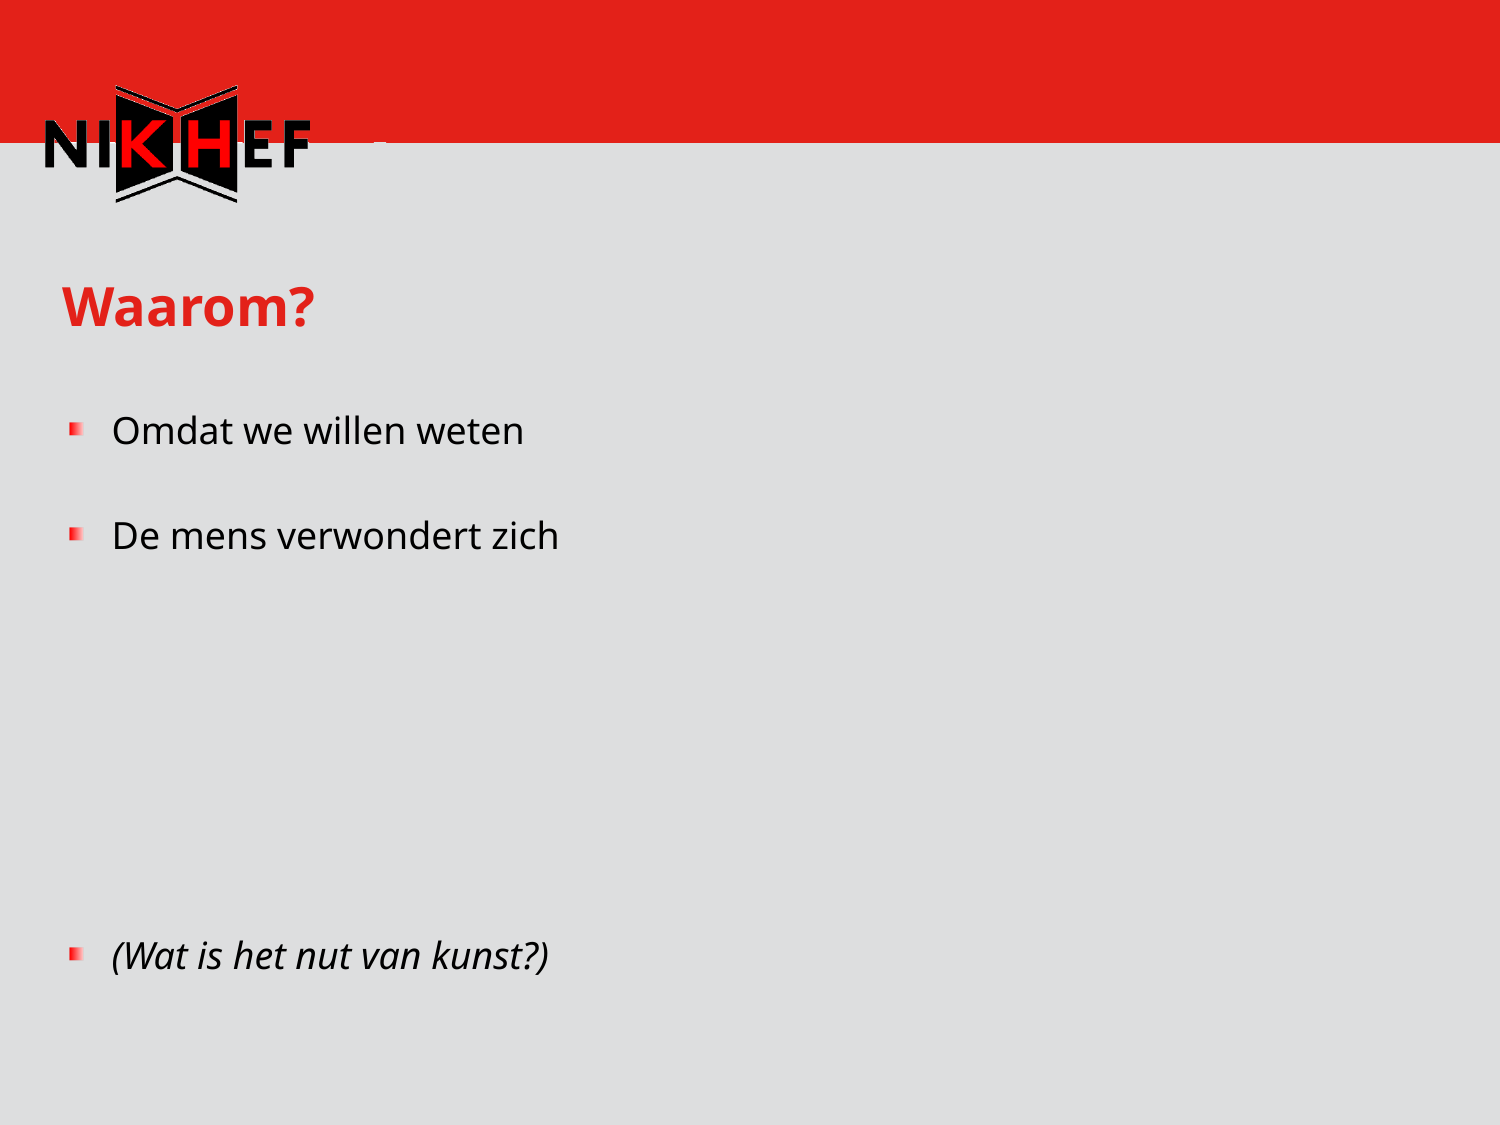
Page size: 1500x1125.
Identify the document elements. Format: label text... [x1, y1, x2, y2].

list Omdat we willen weten De mens verwondert zich (Wat is het nut van kunst?) [68, 406, 1435, 998]
picture [68, 526, 85, 542]
picture [68, 946, 85, 962]
picture [45, 85, 310, 203]
picture [68, 421, 85, 437]
title Waarom? [62, 271, 1433, 337]
